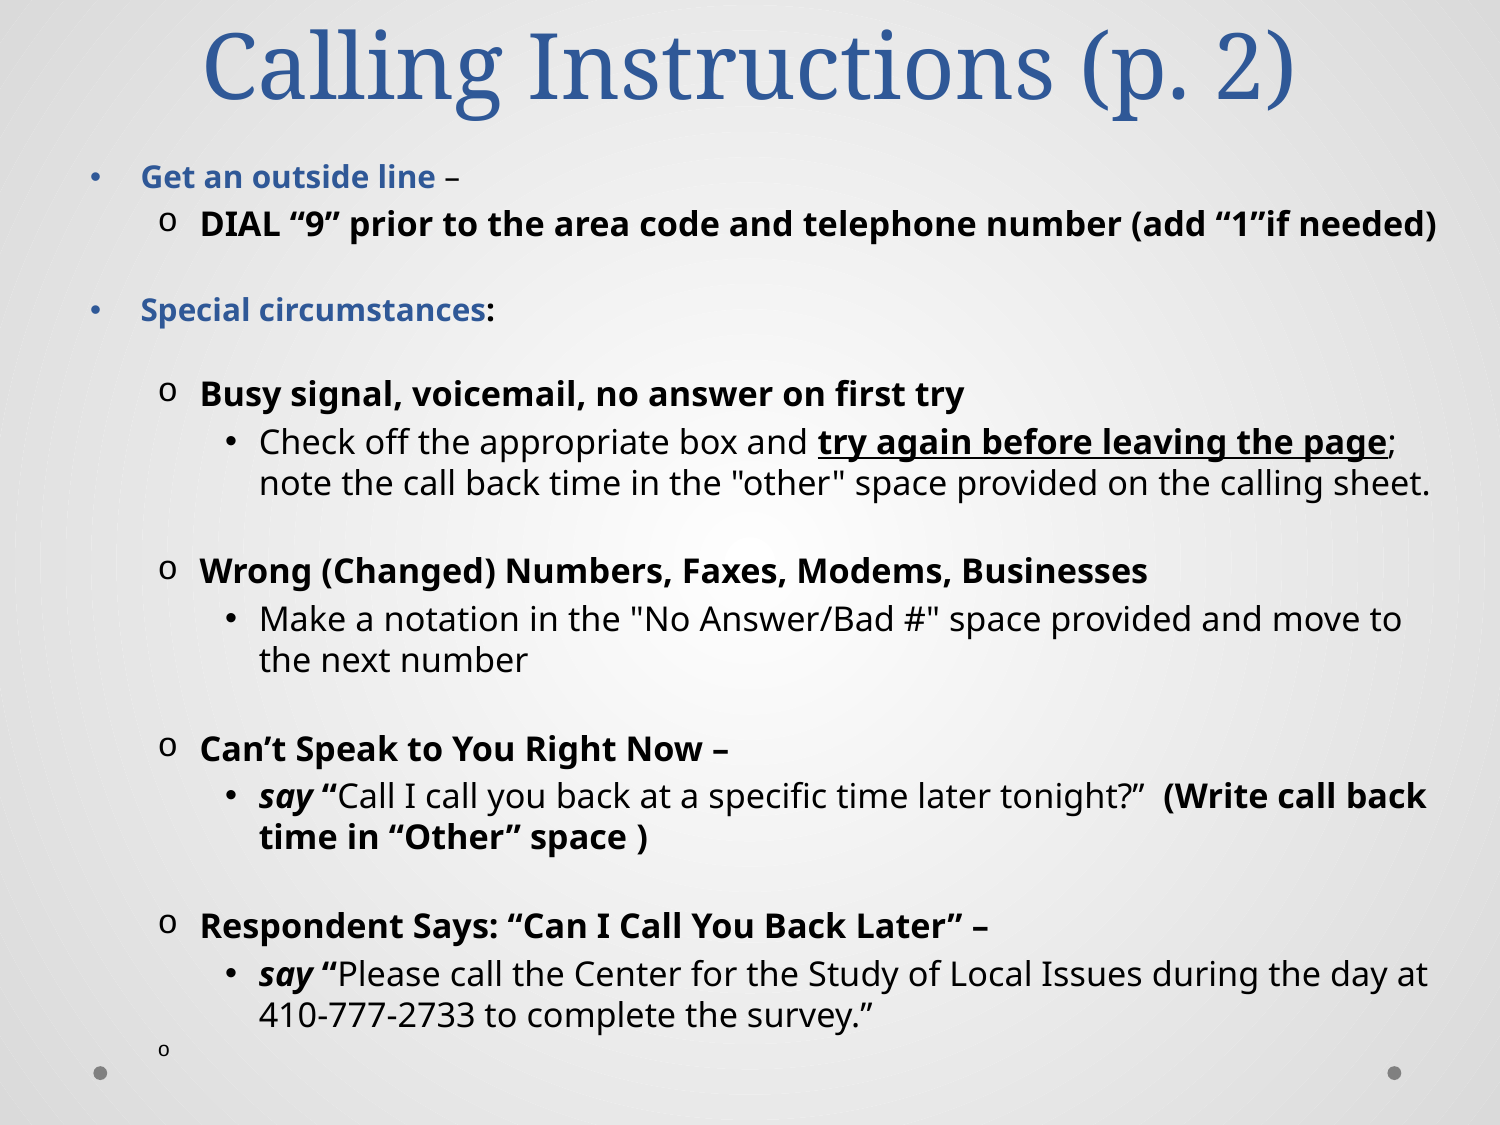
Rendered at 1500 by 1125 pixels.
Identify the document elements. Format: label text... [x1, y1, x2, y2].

title Calling Instructions (p. 2) [75, 0, 1425, 125]
list Get an outside line – DIAL “9” prior to the area code and telephone number (add “1”if needed) Special circumstances: Busy signal, voicemail, no answer on first try Check off the appropriate box and try again before leaving the page; note the call back time in the "other" space provided on the calling sheet. Wrong (Changed) Numbers, Faxes, Modems, Businesses Make a notation in the "No Answer/Bad #" space provided and move to the next number Can’t Speak to You Right Now – say “Call I call you back at a specific time later tonight?” (Write call back time in “Other” space ) Respondent Says: “Can I Call You Back Later” – say “Please call the Center for the Study of Local Issues during the day at 410-777-2733 to complete the survey.” [75, 149, 1463, 1100]
